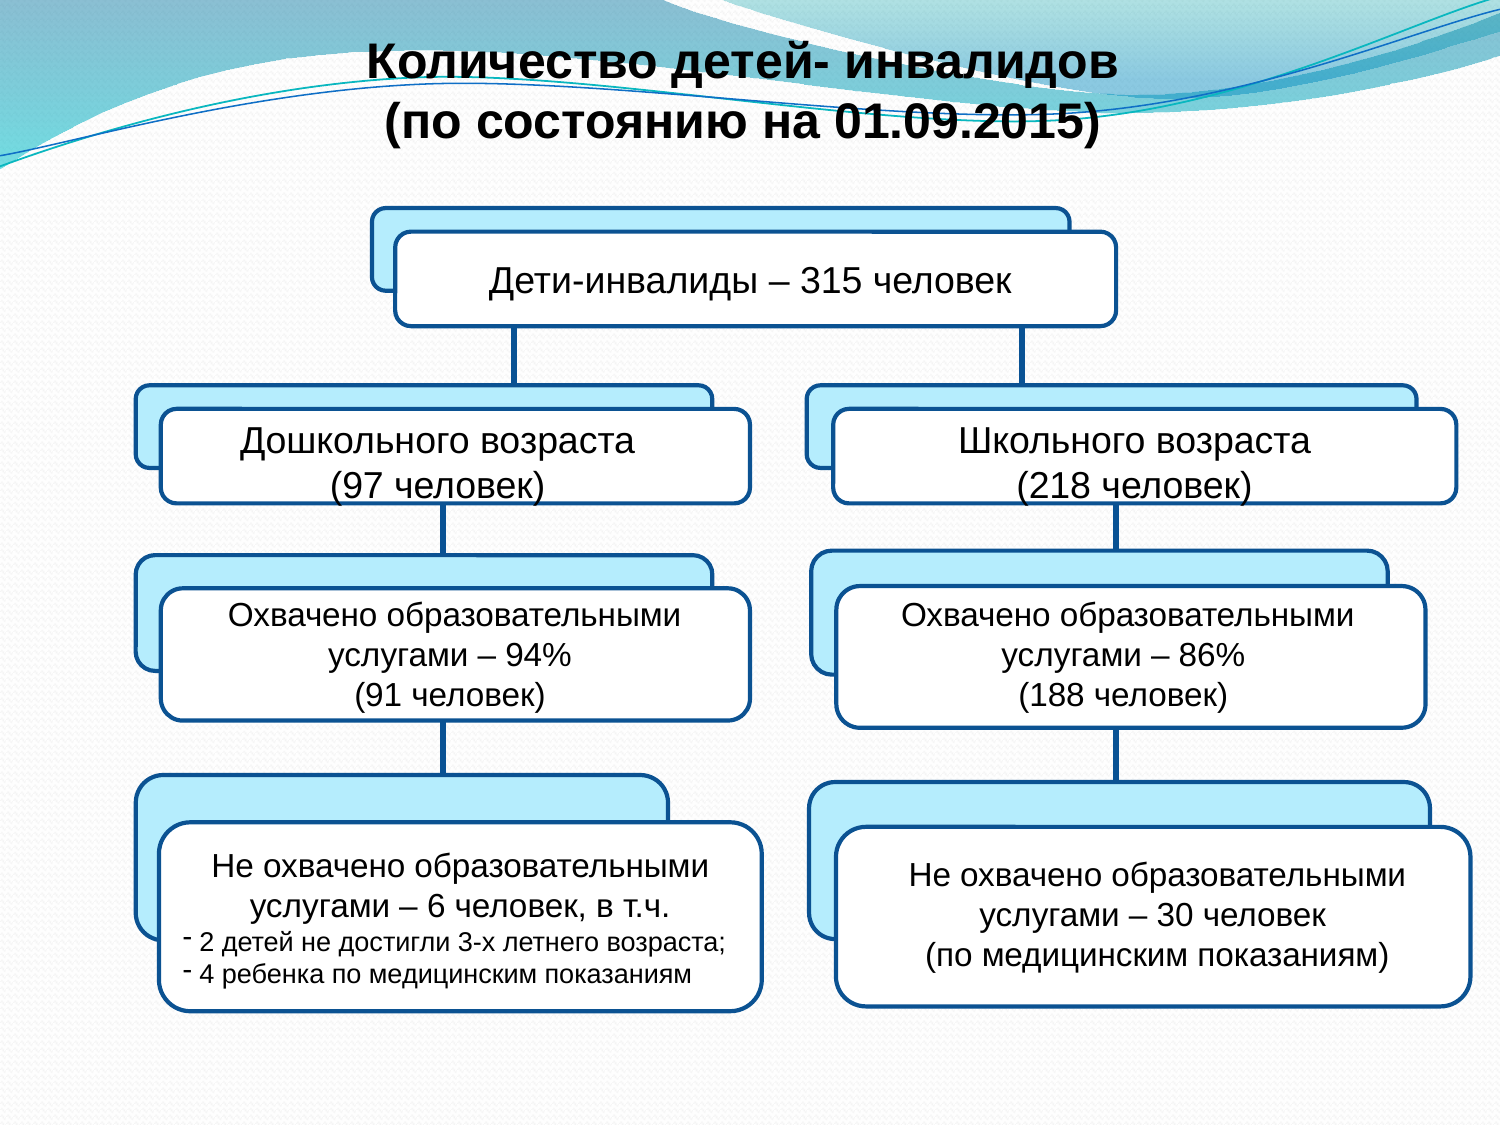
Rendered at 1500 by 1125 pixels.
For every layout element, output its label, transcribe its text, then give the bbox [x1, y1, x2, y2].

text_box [135, 385, 751, 504]
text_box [135, 554, 751, 721]
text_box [808, 781, 1471, 1007]
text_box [135, 774, 763, 1012]
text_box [810, 550, 1426, 729]
title Количество детей- инвалидов (по состоянию на 01.09.2015) [0, 42, 1500, 149]
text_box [806, 385, 1457, 504]
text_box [371, 207, 1117, 327]
